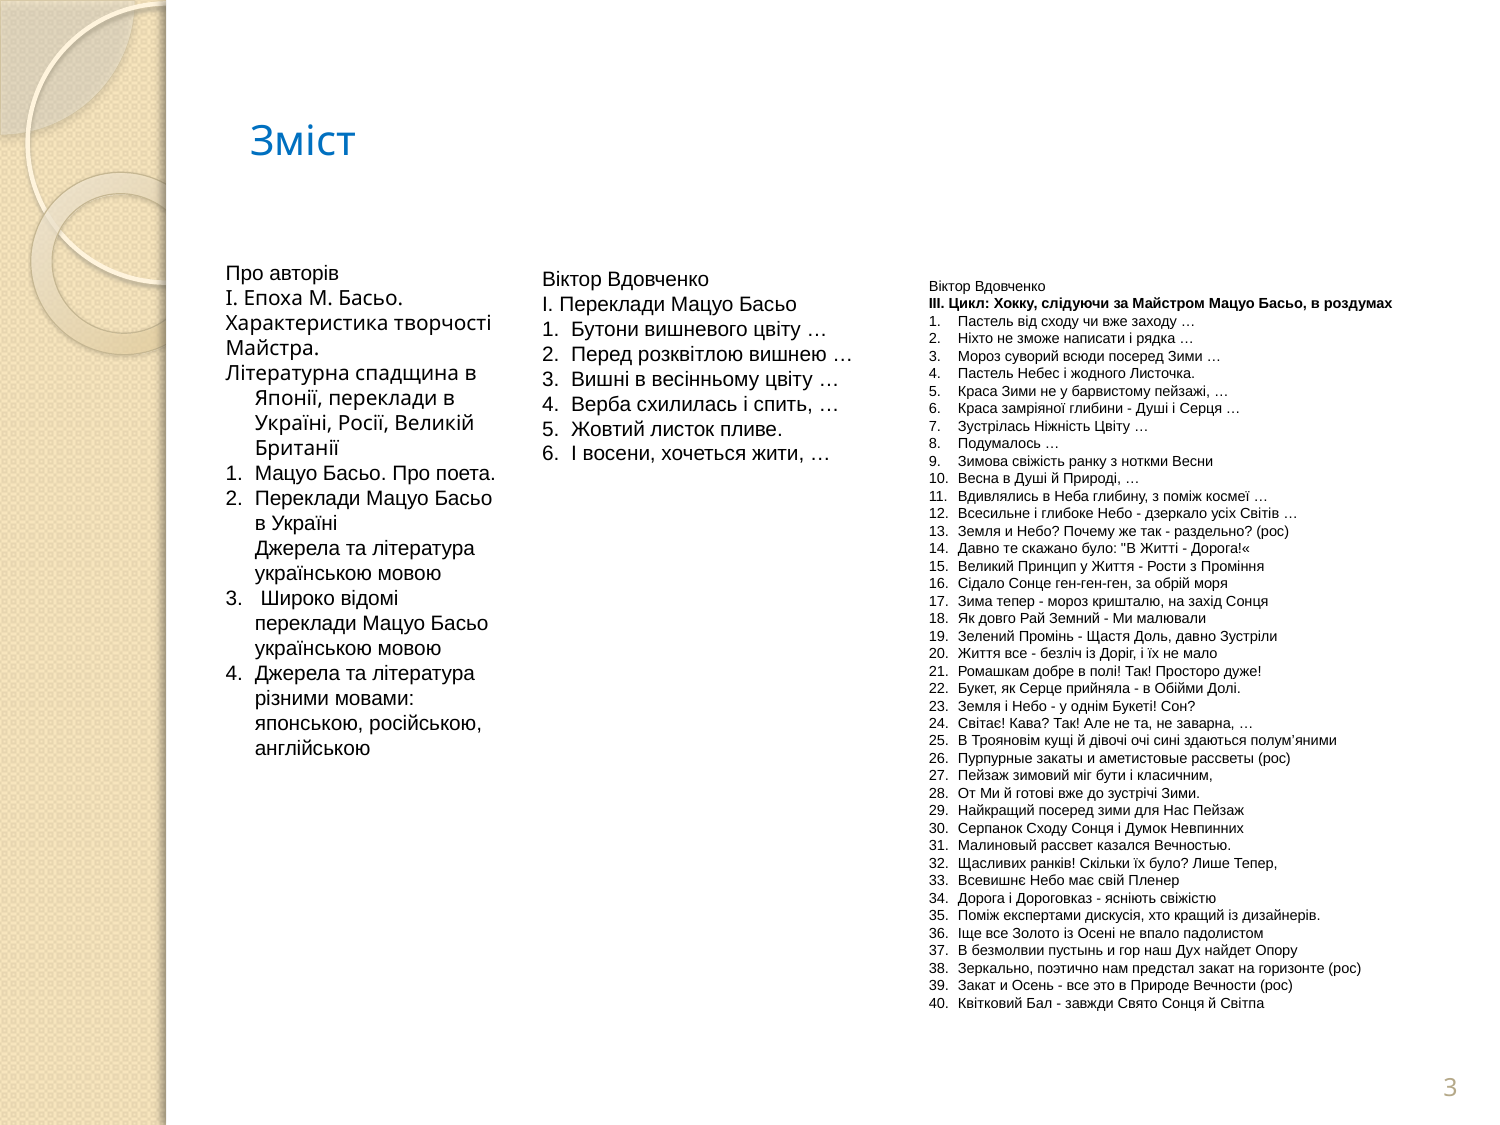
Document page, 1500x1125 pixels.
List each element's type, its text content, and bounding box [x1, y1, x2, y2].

slide_number 3 [1413, 1034, 1488, 1113]
title Зміст [235, 45, 1466, 233]
text_box Віктор Вдовченко І. Переклади Мацуо Басьо Бутони вишневого цвіту … Перед розквітлою вишнею … Вишні в весінньому цвіту … Верба схилилась і спить, … Жовтий листок пливе. І восени, хочеться жити, … [527, 257, 879, 498]
text_box Про авторів І. Епоха М. Басьо. Характеристика творчості Майстра. Літературна спадщина в Японії, переклади в Україні, Росії, Великій Британії Мацуо Басьо. Про поета. Переклади Мацуо Басьо в Україні Джерела та література українською мовою Широко відомі переклади Мацуо Басьо українською мовою Джерела та література різними мовами: японською, російською, англійською [210, 222, 516, 792]
text_box Віктор Вдовченко ІІІ. Цикл: Хокку, слідуючи за Майстром Мацуо Басьо, в роздумах Пастель від сходу чи вже заходу … Ніхто не зможе написати і рядка … Мороз суворий всюди посеред Зими … Пастель Небес і жодного Листочка. Краса Зими не у барвистому пейзажі, … Краса замріяної глибини - Душі і Серця … Зустрілась Ніжність Цвіту … Подумалось … Зимова свіжість ранку з ноткми Весни Весна в Душі й Природі, … Вдивлялись в Неба глибину, з поміж космеї … Всесильне і глибоке Небо - дзеркало усіх Світів … Земля и Небо? Почему же так - раздельно? (рос) Давно те скажано було: "В Житті - Дорога!« Великий Принцип у Життя - Рости з Проміння Сідало Сонце ген-ген-ген, за обрій моря Зима тепер - мороз кришталю, на захід Сонця Як довго Рай Земний - Ми малювали Зелений Промінь - Щастя Доль, давно Зустріли Життя все - безліч із Доріг, і їх не мало Ромашкам добре в полі! Так! Просторо дуже! Букет, як Серце прийняла - в Обійми Долі. Земля і Небо - у однім Букеті! Сон? Світає! Кава? Так! Але не та, не заварна, … В Трояновім кущі й дівочі очі сині здаються полум’яними Пурпурные закаты и аметистовые рассветы (рос) Пейзаж зимовий міг бути і класичним, От Ми й готові вже до зустрічі Зими. Найкращий посеред зими для Нас Пейзаж Серпанок Сходу Сонця і Думок Невпинних Малиновый рассвет казался Вечностью. Щасливих ранків! Скільки їх було? Лише Тепер, Всевишнє Небо має свій Пленер Дорога і Дороговказ - ясніють свіжістю Поміж експертами дискусія, хто кращий із дизайнерів. Іще все Золото із Осені не впало падолистом В безмолвии пустынь и гор наш Дух найдет Опору Зеркально, поэтично нам предстал закат на горизонте (рос) Закат и Осень - все это в Природе Вечности (рос) Квітковий Бал - завжди Свято Сонця й Світпа [913, 269, 1442, 1019]
